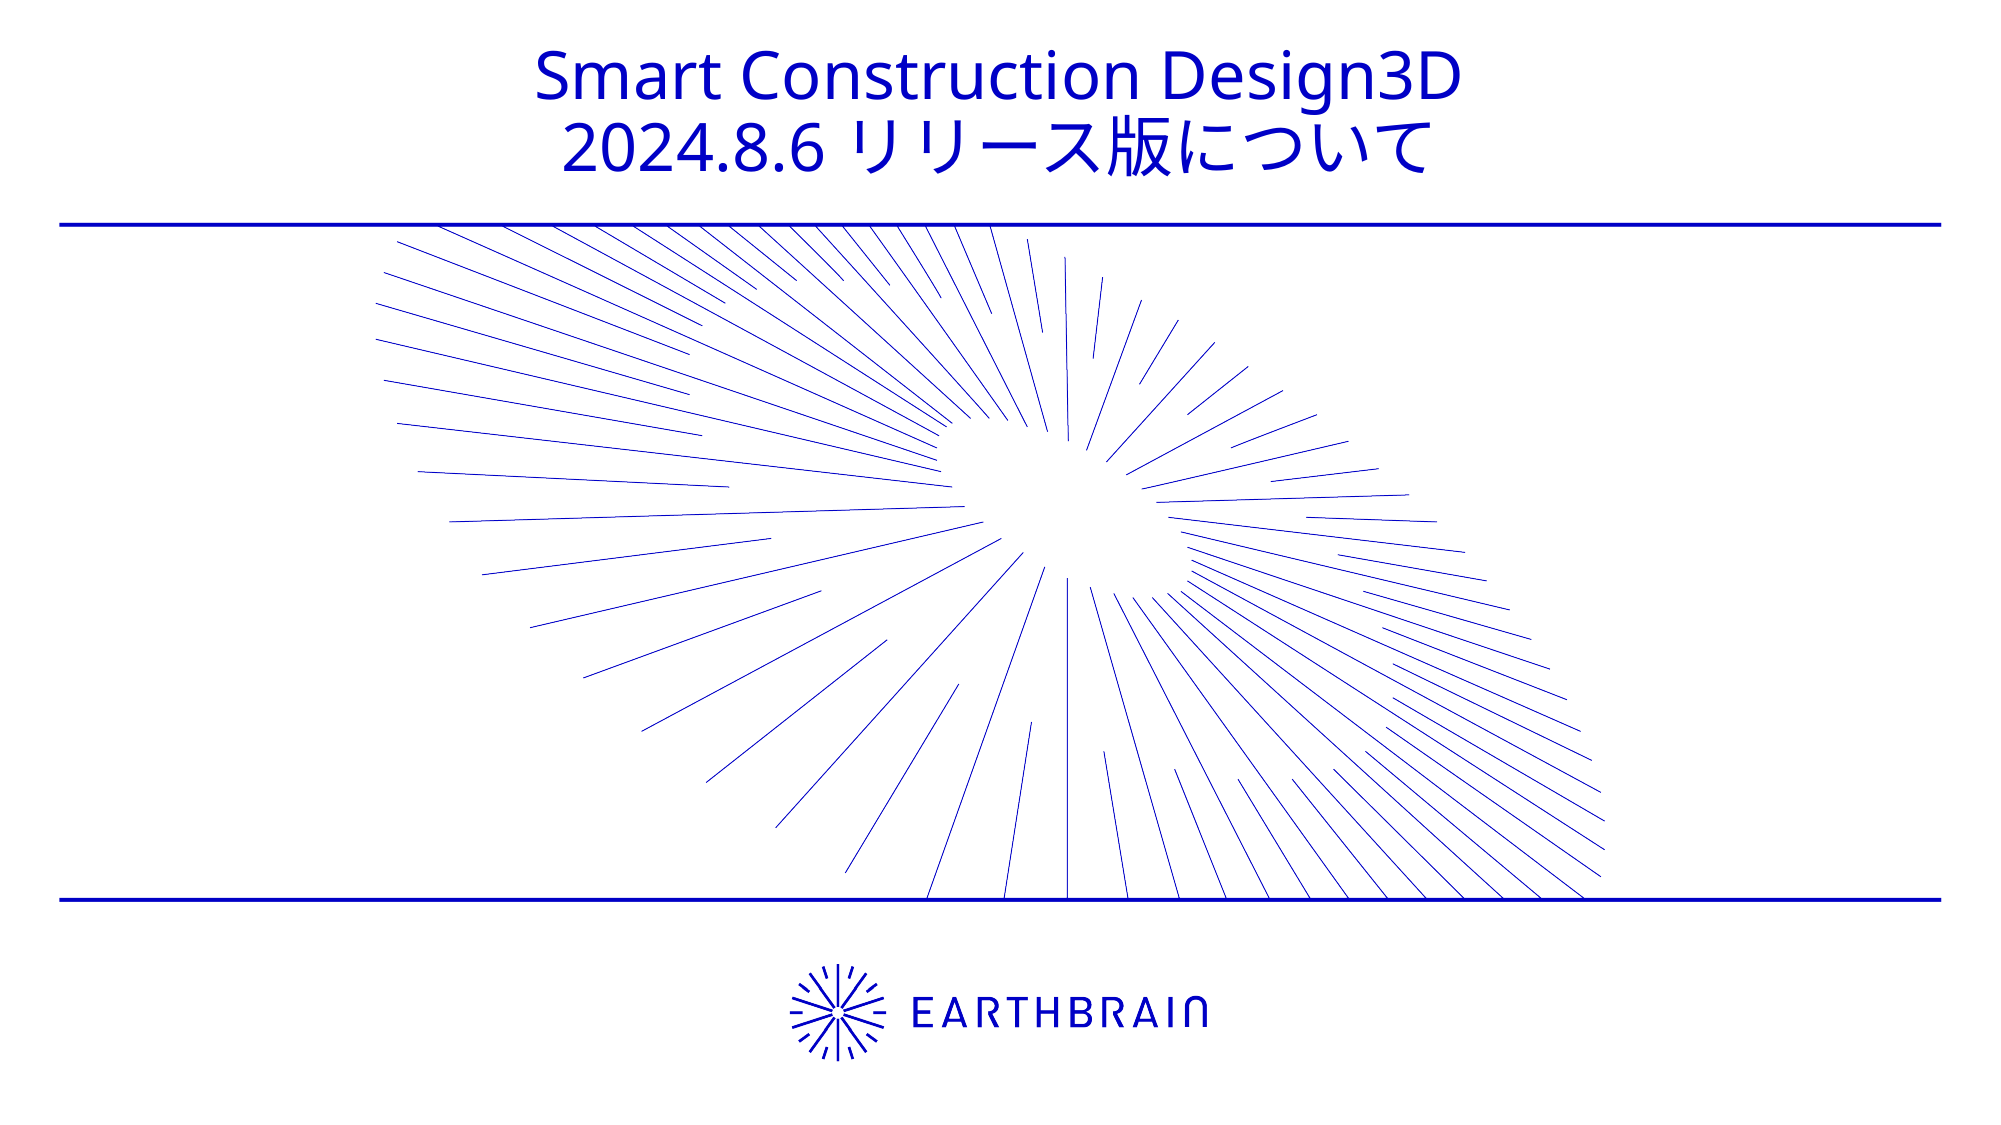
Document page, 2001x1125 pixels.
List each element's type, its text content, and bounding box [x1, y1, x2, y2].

list Smart Construction Design3D 2024.8.6リリース版について [86, 35, 1914, 193]
picture [748, 947, 1251, 1071]
picture [0, 208, 2000, 917]
